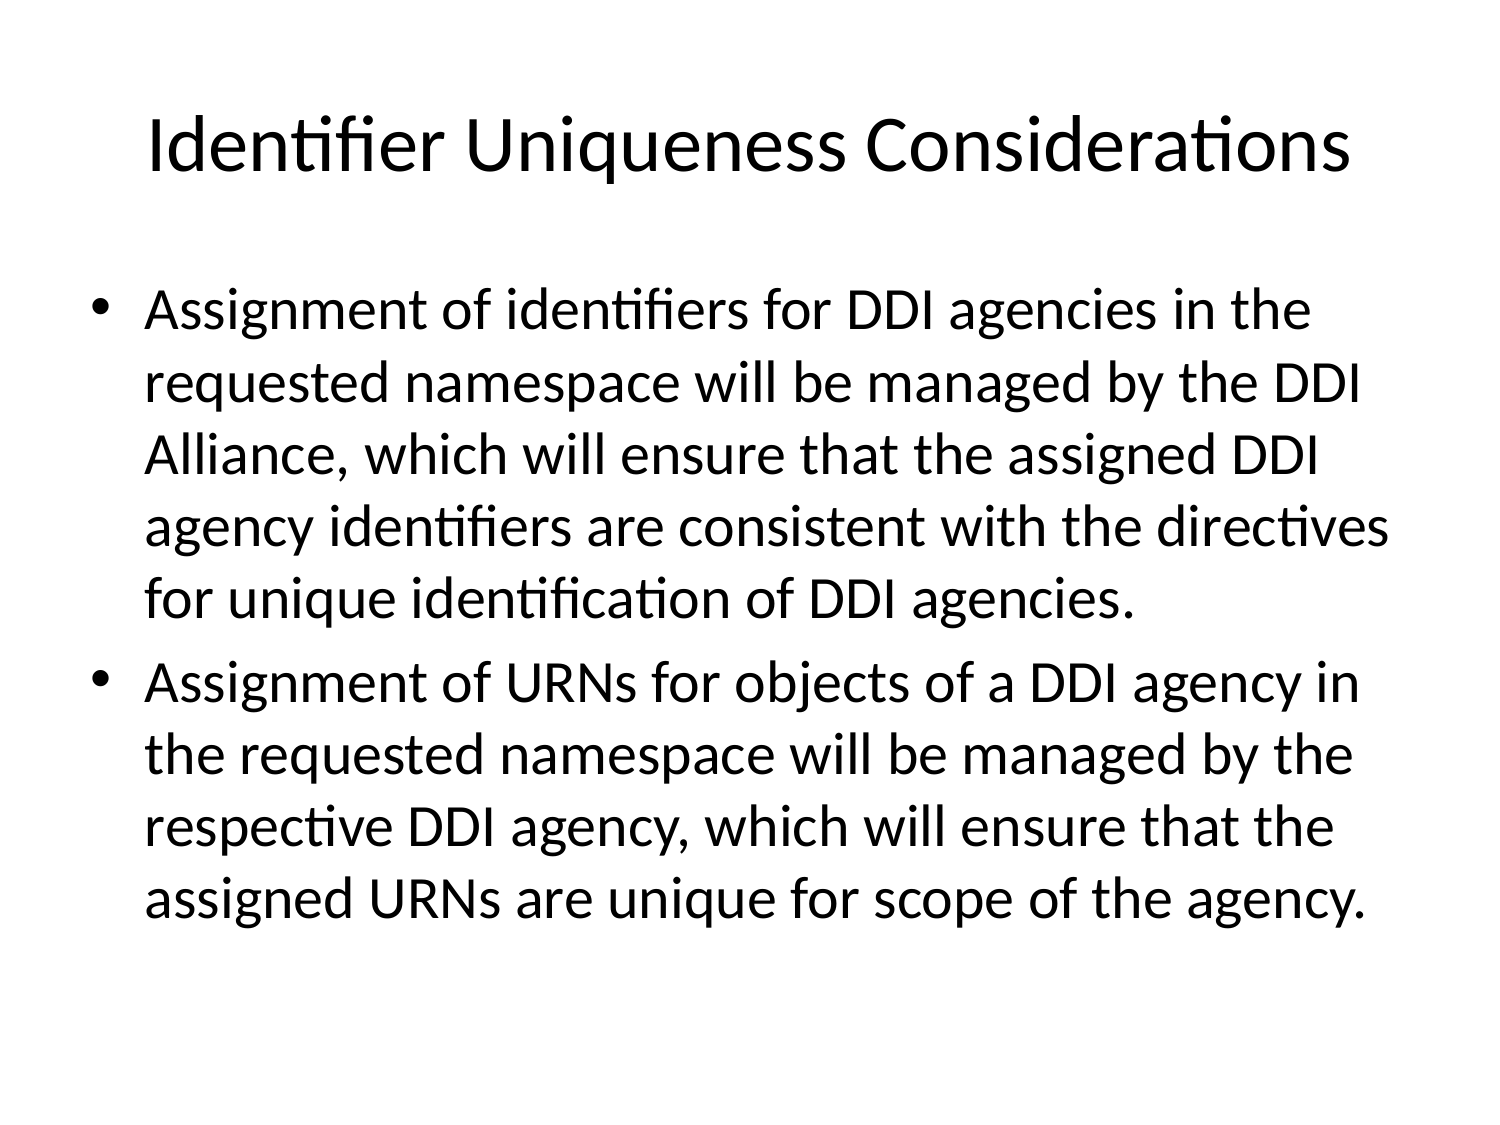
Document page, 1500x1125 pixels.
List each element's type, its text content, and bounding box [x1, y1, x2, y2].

title Identifier Uniqueness Considerations [75, 45, 1425, 233]
list Assignment of identifiers for DDI agencies in the requested namespace will be managed by the DDI Alliance, which will ensure that the assigned DDI agency identifiers are consistent with the directives for unique identification of DDI agencies. Assignment of URNs for objects of a DDI agency in the requested namespace will be managed by the respective DDI agency, which will ensure that the assigned URNs are unique for scope of the agency. [75, 262, 1425, 1005]
